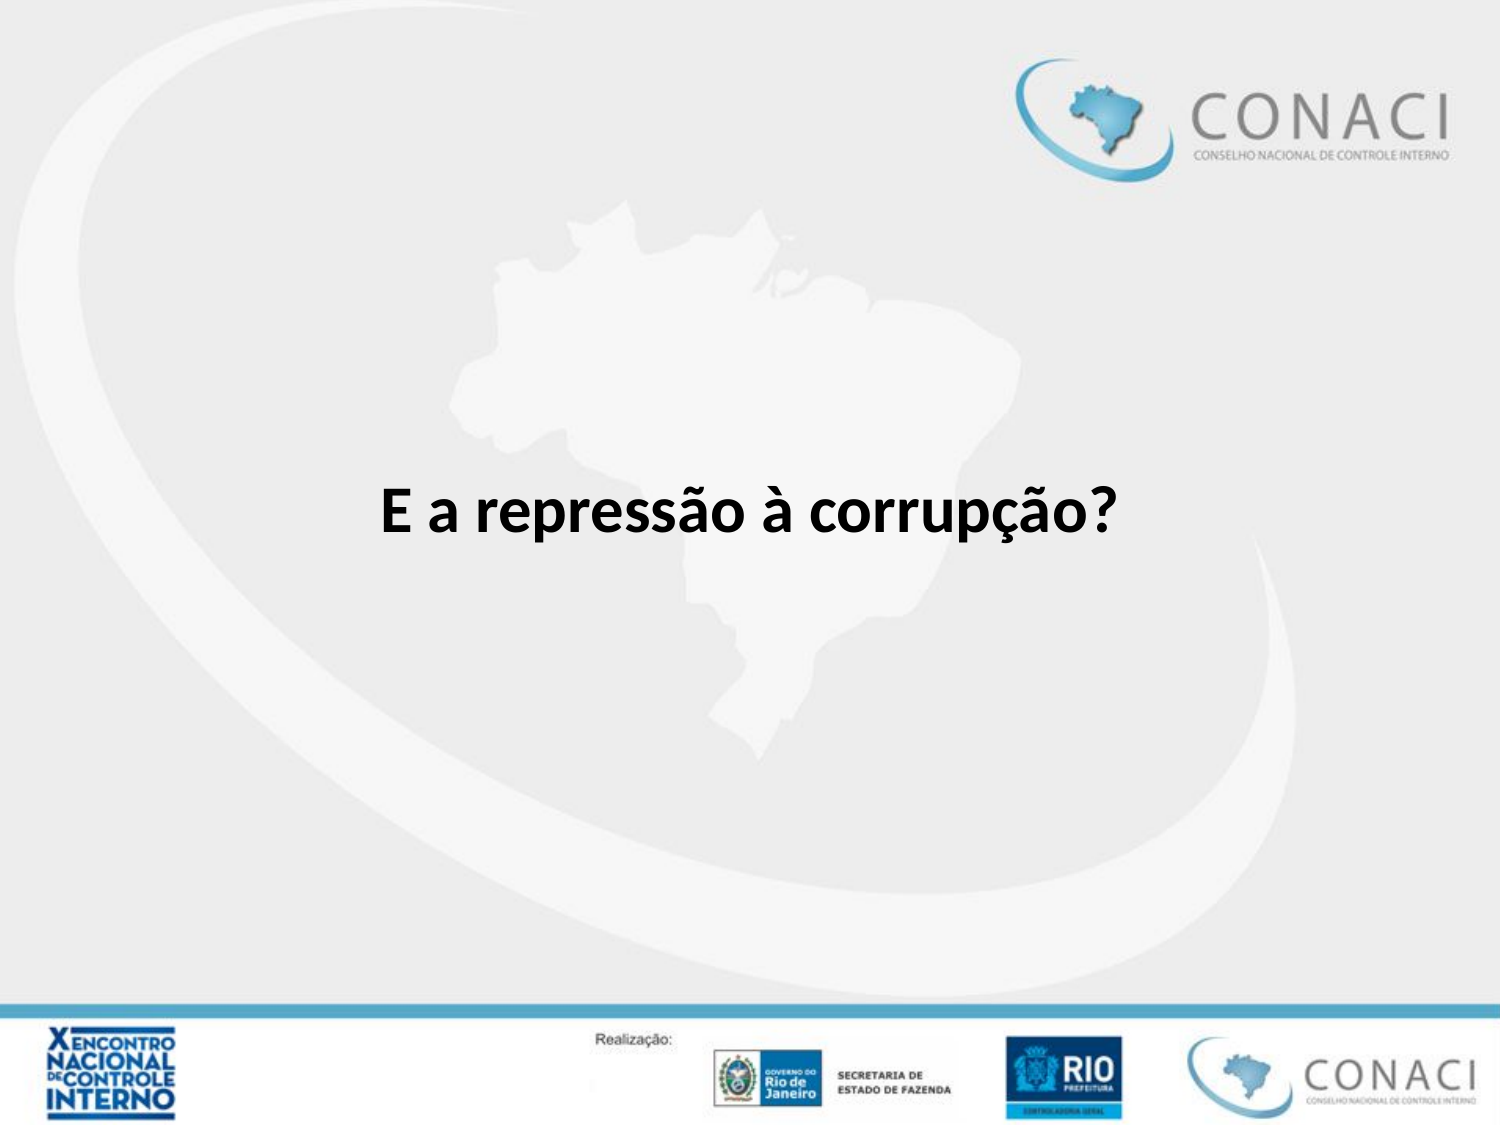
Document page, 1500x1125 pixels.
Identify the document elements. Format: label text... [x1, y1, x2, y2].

picture [0, 0, 1500, 1125]
list E a repressão à corrupção? [74, 197, 1426, 941]
